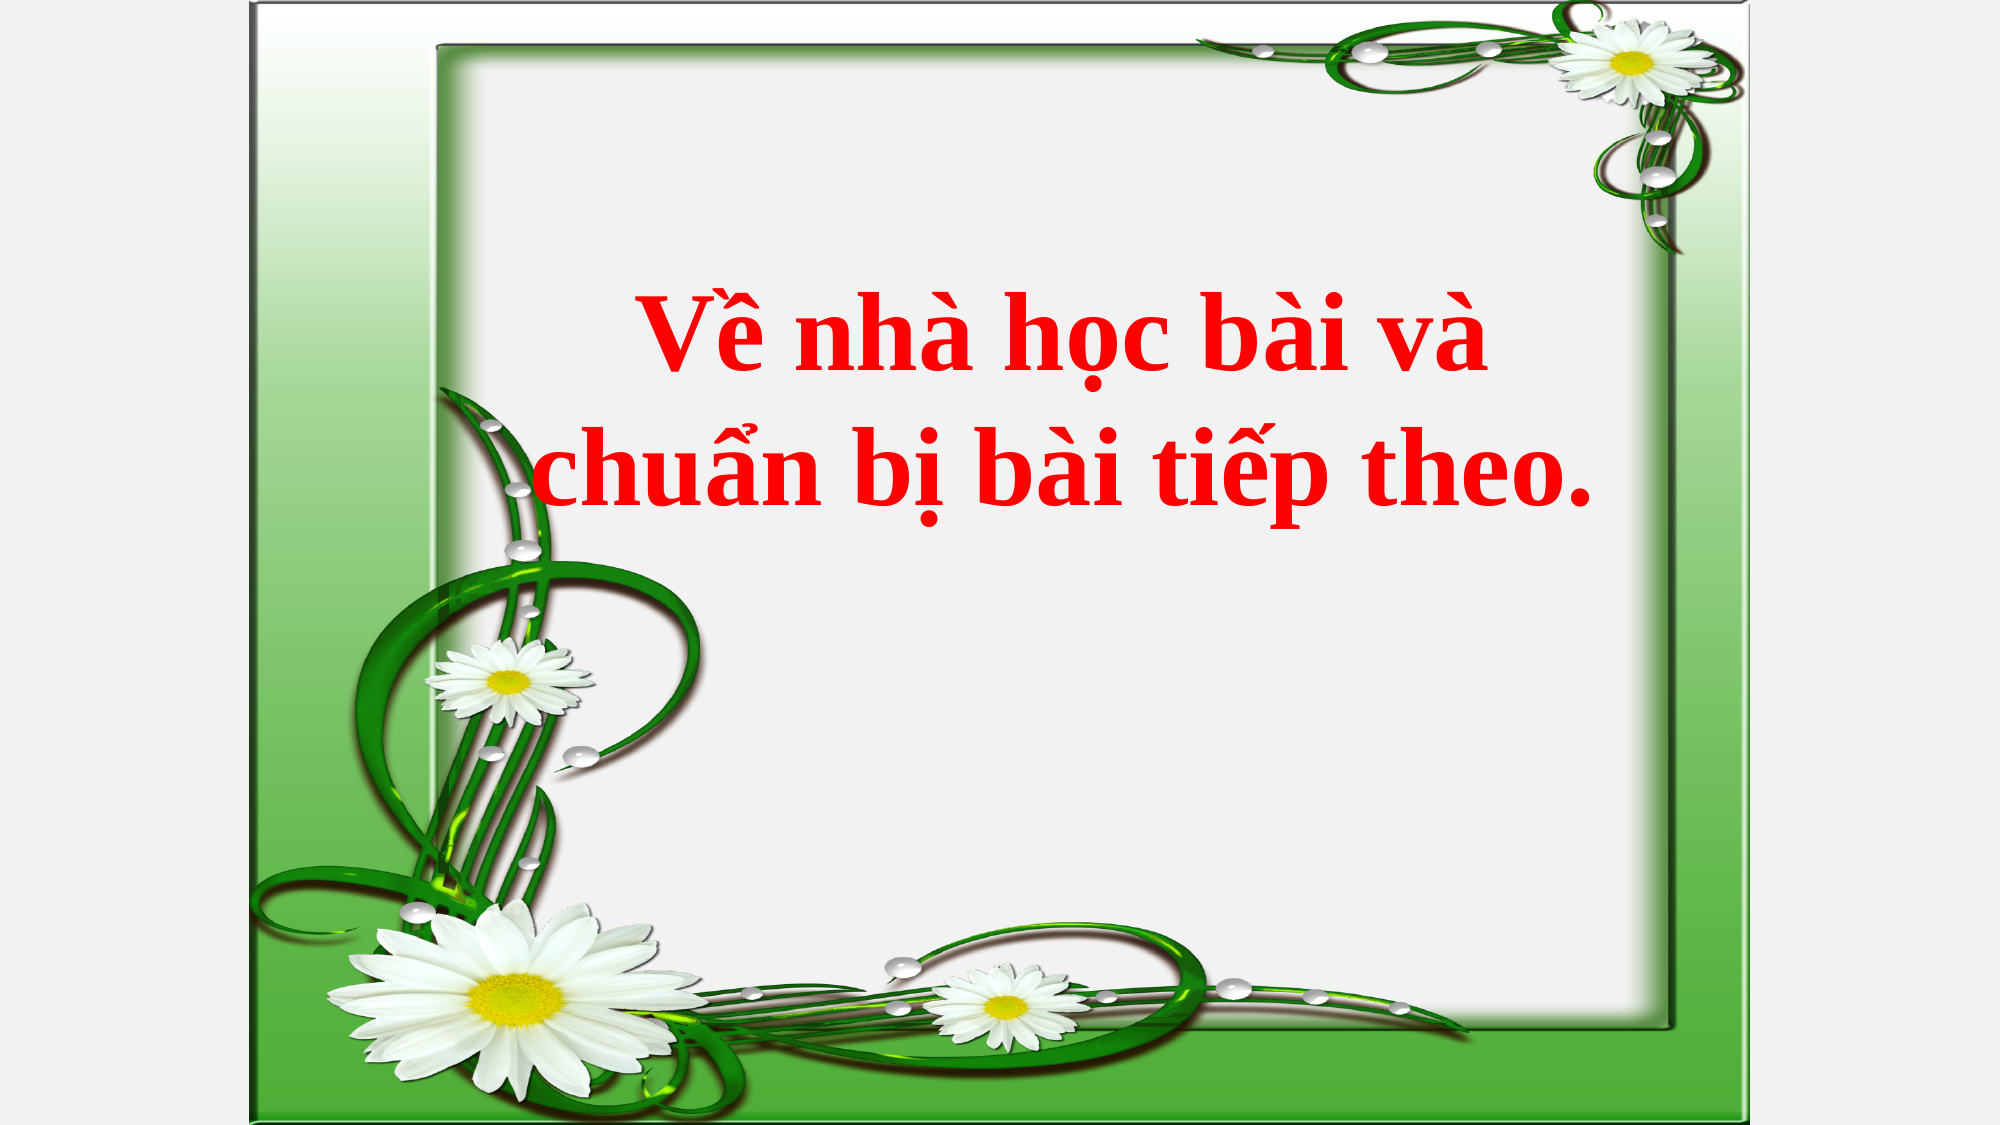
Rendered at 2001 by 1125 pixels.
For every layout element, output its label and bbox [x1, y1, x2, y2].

picture [249, 0, 1750, 1125]
